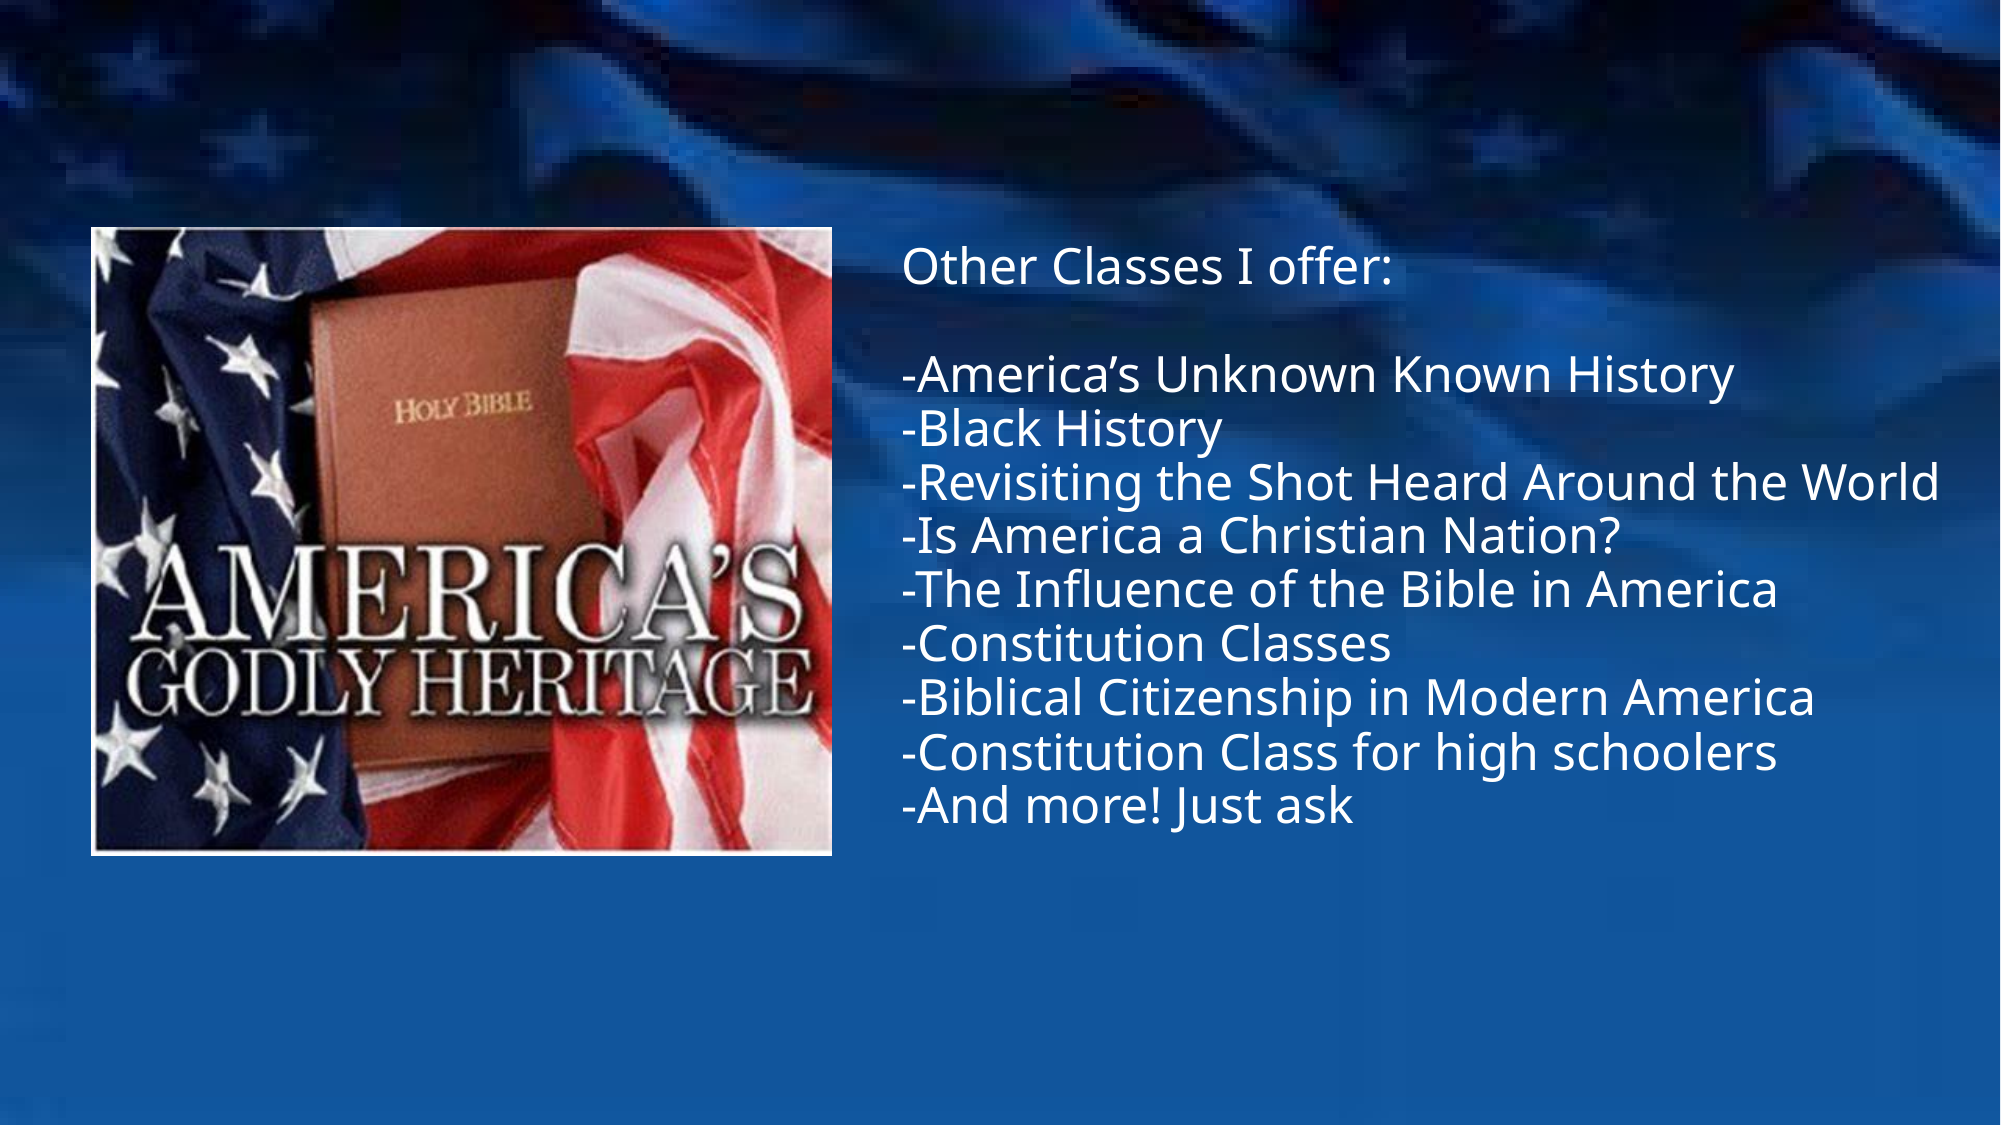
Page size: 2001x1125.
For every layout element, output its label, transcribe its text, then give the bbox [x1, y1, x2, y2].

title Other Classes I offer: -America’s Unknown Known History -Black History -Revisiting the Shot Heard Around the World -Is America a Christian Nation? -The Influence of the Bible in America -Constitution Classes -Biblical Citizenship in Modern America -Constitution Class for high schoolers -And more! Just ask [886, 210, 1975, 812]
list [91, 227, 832, 856]
picture [0, 0, 2001, 1125]
